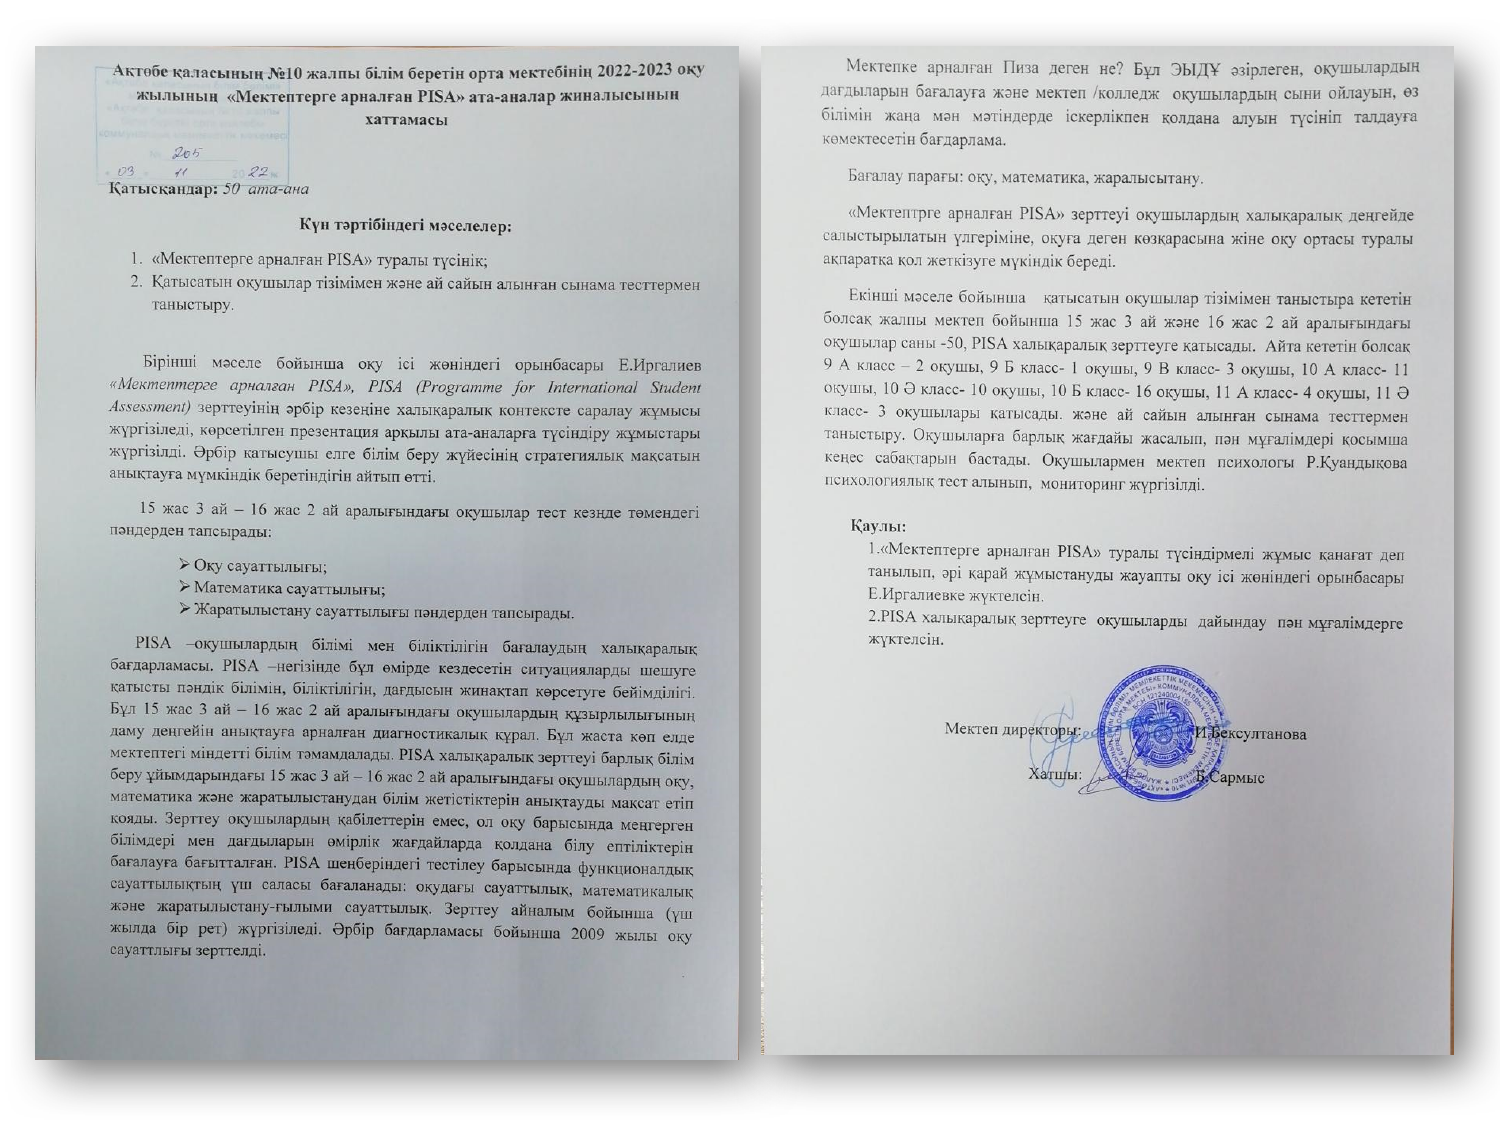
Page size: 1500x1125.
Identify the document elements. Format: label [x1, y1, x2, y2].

picture [761, 46, 1454, 1055]
picture [34, 46, 739, 1060]
